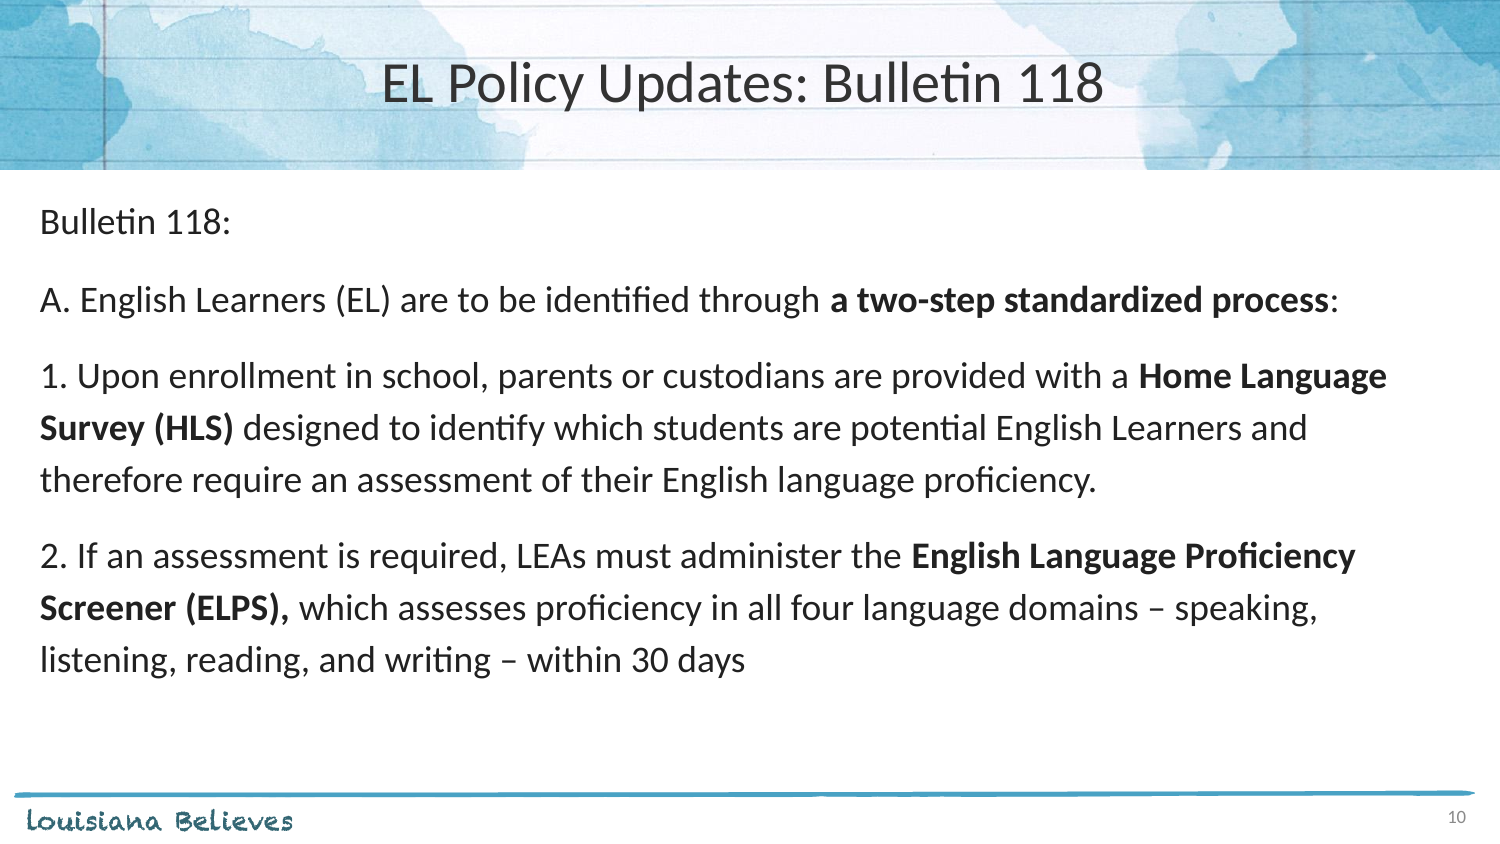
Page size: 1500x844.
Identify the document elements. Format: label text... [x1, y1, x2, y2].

picture [0, 786, 1488, 844]
list Bulletin 118: A. English Learners (EL) are to be identified through a two-step standardized process: 1. Upon enrollment in school, parents or custodians are provided with a Home Language Survey (HLS) designed to identify which students are potential English Learners and therefore require an assessment of their English language proficiency. 2. If an assessment is required, LEAs must administer the English Language Proficiency Screener (ELPS), which assesses proficiency in all four language domains – speaking, listening, reading, and writing – within 30 days [24, 187, 1475, 769]
title EL Policy Updates: Bulletin 118 [0, 0, 1500, 170]
